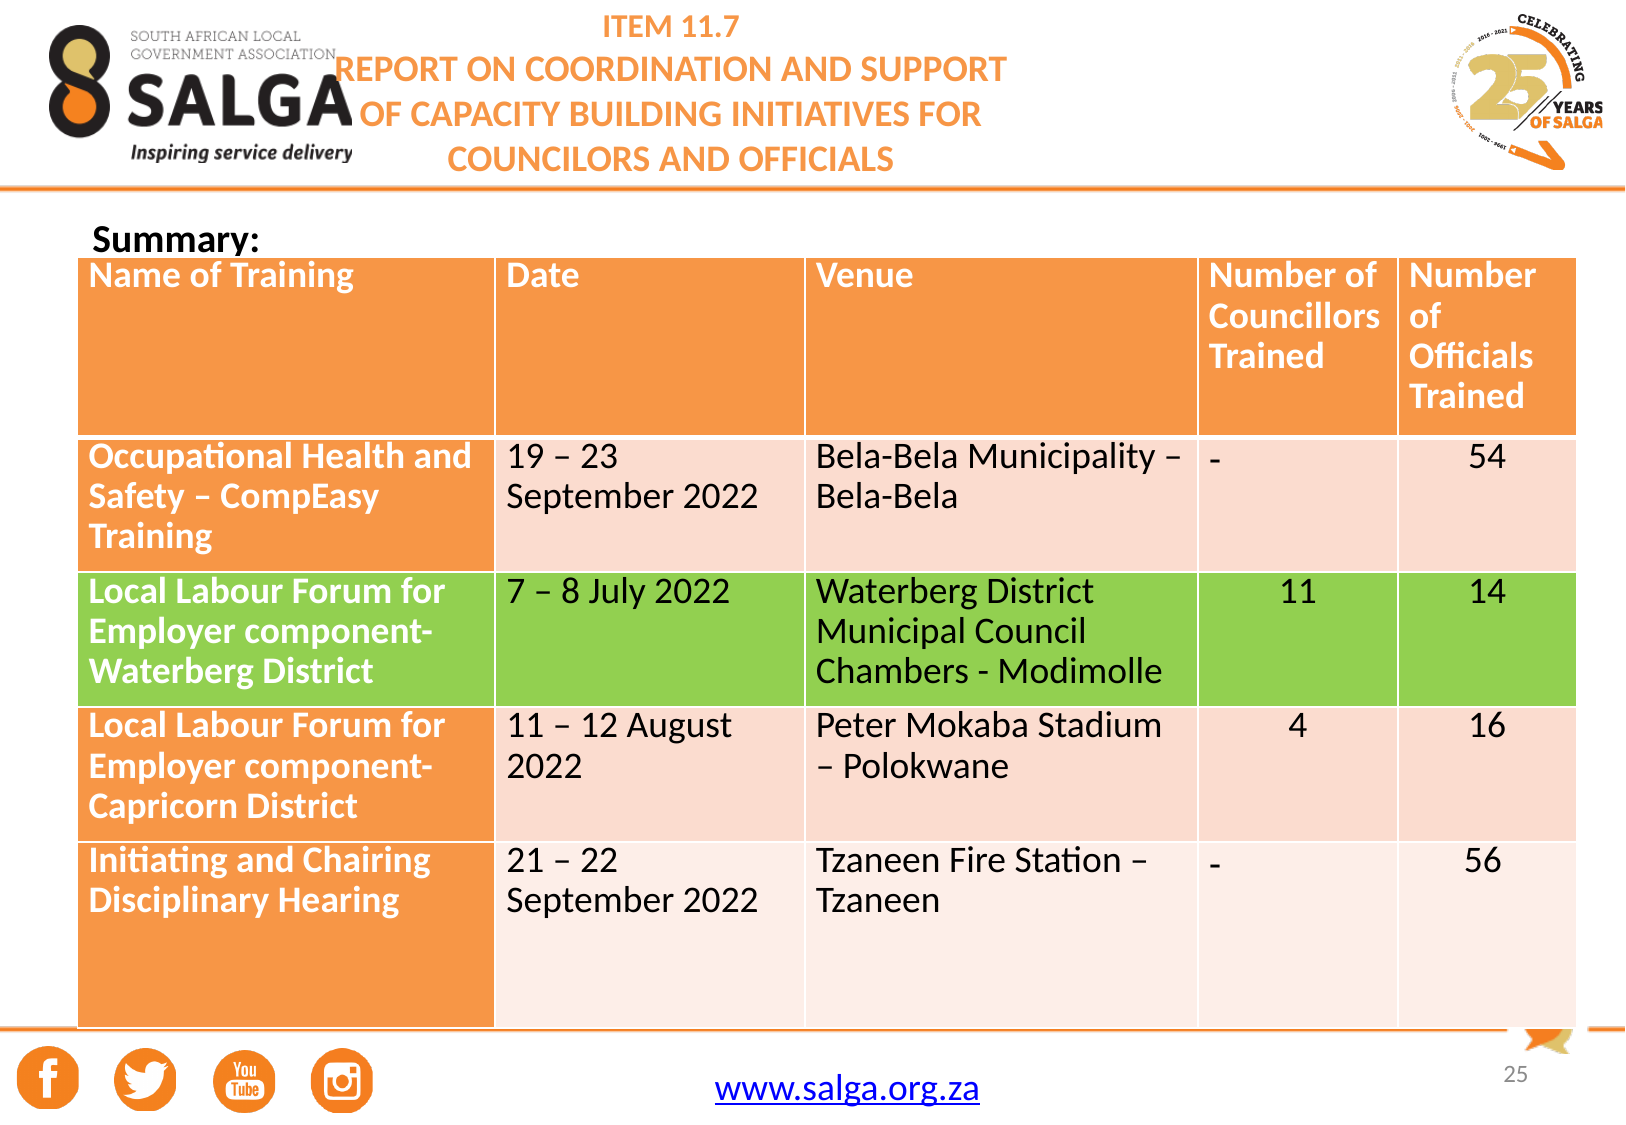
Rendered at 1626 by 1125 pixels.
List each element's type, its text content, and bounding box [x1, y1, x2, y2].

table_cell [1199, 843, 1397, 1027]
table_cell 21 – 22 September 2022 [496, 843, 804, 1027]
table_cell Bela-Bela Municipality – Bela-Bela [806, 440, 1197, 571]
title ITEM 11.7 REPORT ON COORDINATION AND SUPPORT OF CAPACITY BUILDING INITIATIVES FOR COUNCILORS AND OFFICIALS [310, 102, 1032, 241]
table_cell 16 [1399, 708, 1576, 841]
table_header Date [496, 258, 804, 435]
table_header Number of Officials Trained [1399, 258, 1576, 435]
table_cell 4 [1199, 708, 1397, 841]
table_cell Local Labour Forum for Employer component- Capricorn District [78, 708, 494, 841]
table_cell 56 [1399, 843, 1576, 1027]
table_cell Initiating and Chairing Disciplinary Hearing [78, 843, 494, 1027]
list Summary: [77, 205, 1540, 256]
table_cell Local Labour Forum for Employer component- Waterberg District [78, 573, 494, 706]
table_cell [1199, 440, 1397, 571]
table_header Venue [806, 258, 1197, 435]
table_cell 19 – 23 September 2022 [496, 440, 804, 571]
table_cell 7 – 8 July 2022 [496, 573, 804, 706]
slide_number 25 [1164, 1042, 1544, 1103]
table_cell Occupational Health and Safety – CompEasy Training [78, 440, 494, 571]
table_cell 11 [1199, 573, 1397, 706]
table_cell 54 [1399, 440, 1576, 571]
table_cell 14 [1399, 573, 1576, 706]
table_header Number of Councillors Trained [1199, 258, 1397, 435]
table_cell Waterberg District Municipal Council Chambers - Modimolle [806, 573, 1197, 706]
table_cell Tzaneen Fire Station – Tzaneen [806, 843, 1197, 1027]
table_header Name of Training [78, 258, 494, 435]
table_cell Peter Mokaba Stadium – Polokwane [806, 708, 1197, 841]
table_cell 11 – 12 August 2022 [496, 708, 804, 841]
